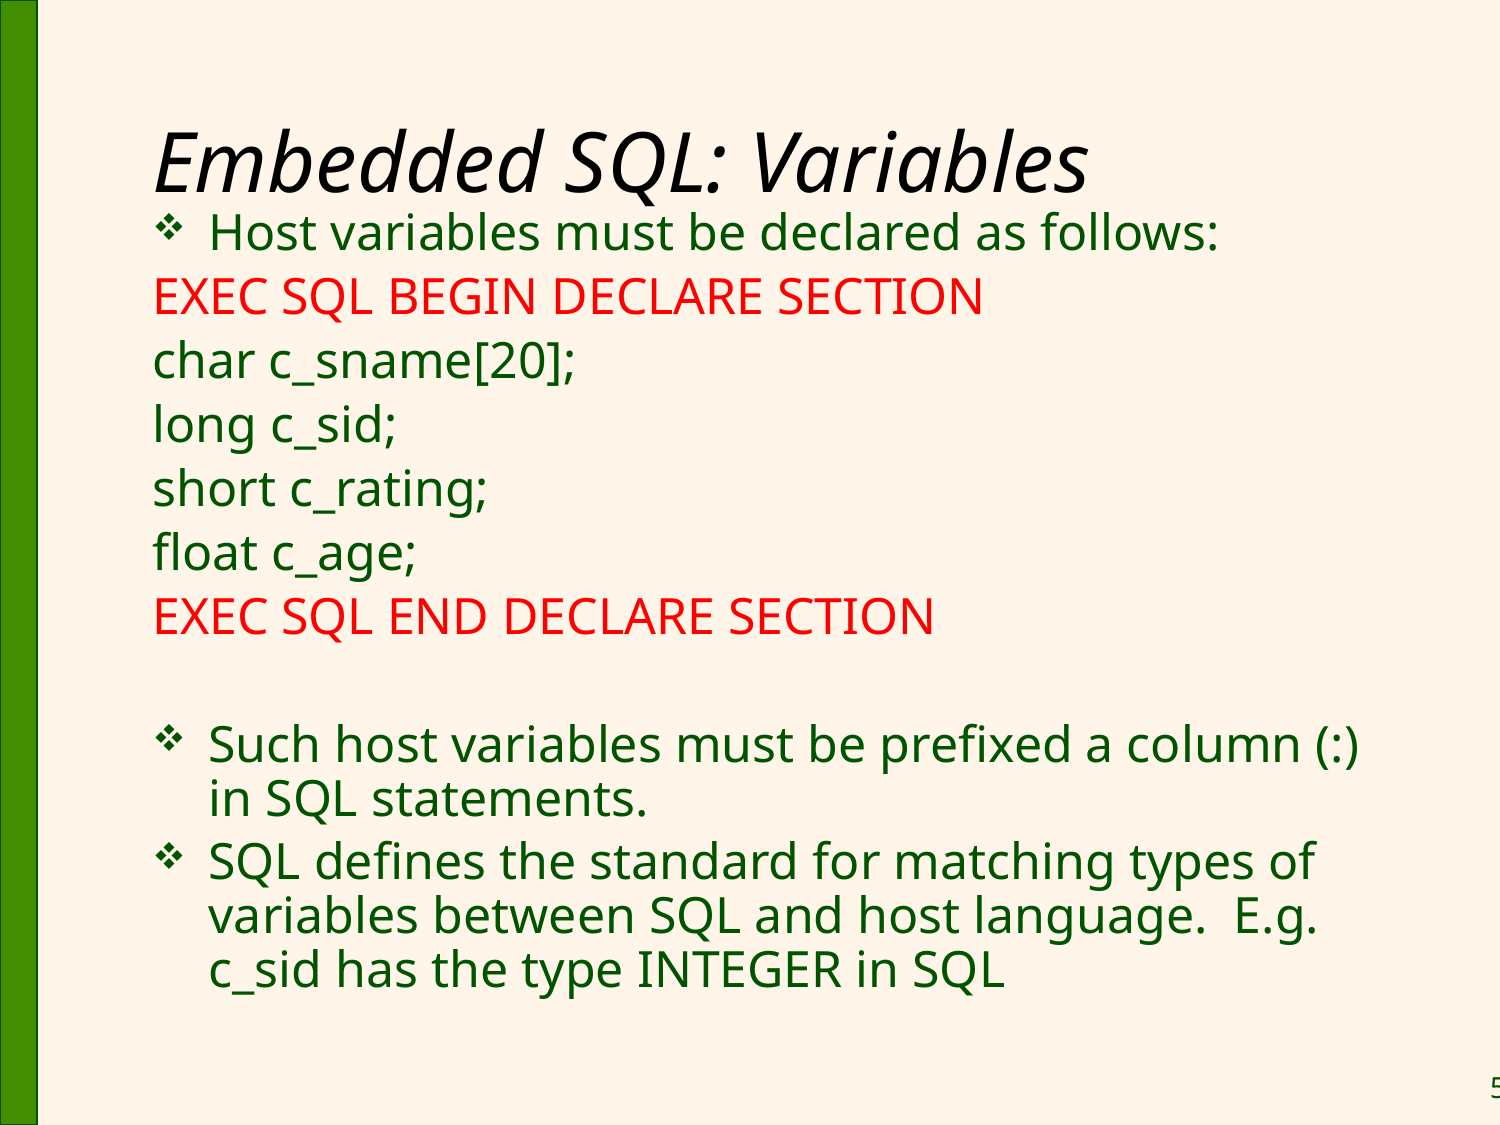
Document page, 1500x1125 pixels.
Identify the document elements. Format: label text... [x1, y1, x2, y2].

list Host variables must be declared as follows: EXEC SQL BEGIN DECLARE SECTION char c_sname[20]; long c_sid; short c_rating; float c_age; EXEC SQL END DECLARE SECTION Such host variables must be prefixed a column (:) in SQL statements. SQL defines the standard for matching types of variables between SQL and host language. E.g. c_sid has the type INTEGER in SQL [137, 199, 1413, 944]
title Embedded SQL: Variables [137, 68, 1413, 199]
